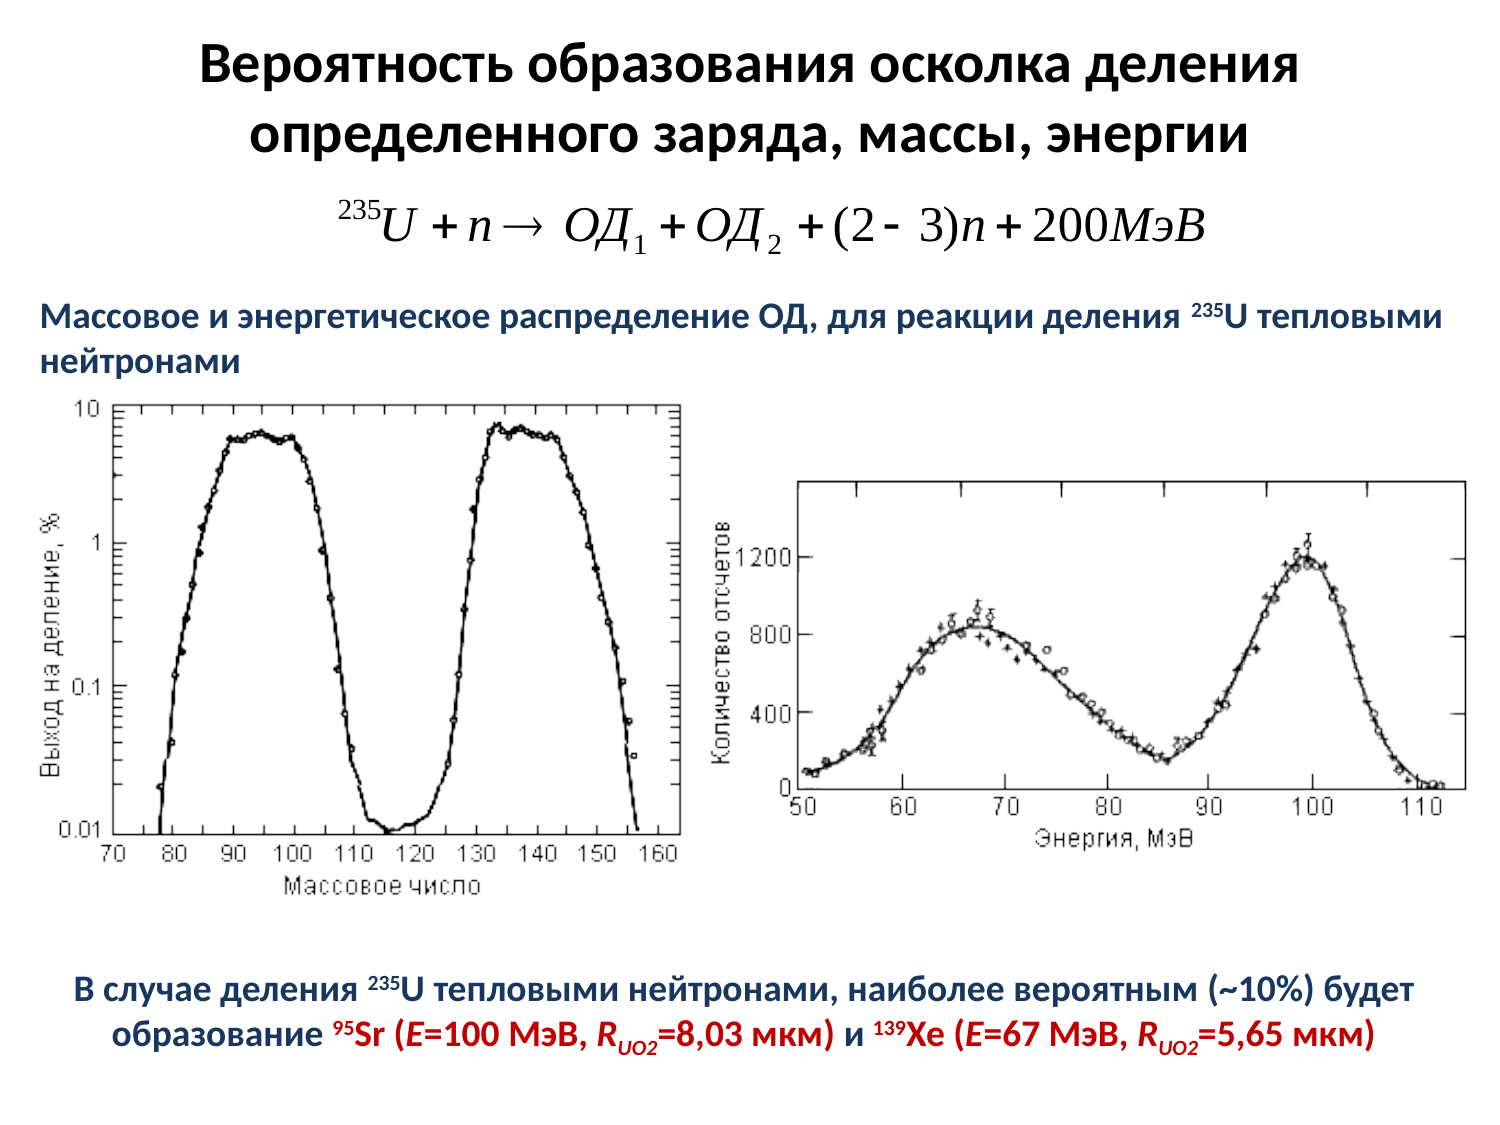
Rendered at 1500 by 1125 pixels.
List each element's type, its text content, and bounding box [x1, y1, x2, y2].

text_box В случае деления 235U тепловыми нейтронами, наиболее вероятным (~10%) будет образование 95Sr (E=100 МэВ, RUO2=8,03 мкм) и 139Xe (E=67 МэВ, RUO2=5,65 мкм) [24, 956, 1463, 1068]
text_box Массовое и энергетическое распределение ОД, для реакции деления 235U тепловыми нейтронами [24, 283, 1463, 385]
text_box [329, 187, 1213, 263]
title Вероятность образования осколка деления определенного заряда, массы, энергии [75, 0, 1425, 188]
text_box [14, 387, 1488, 913]
